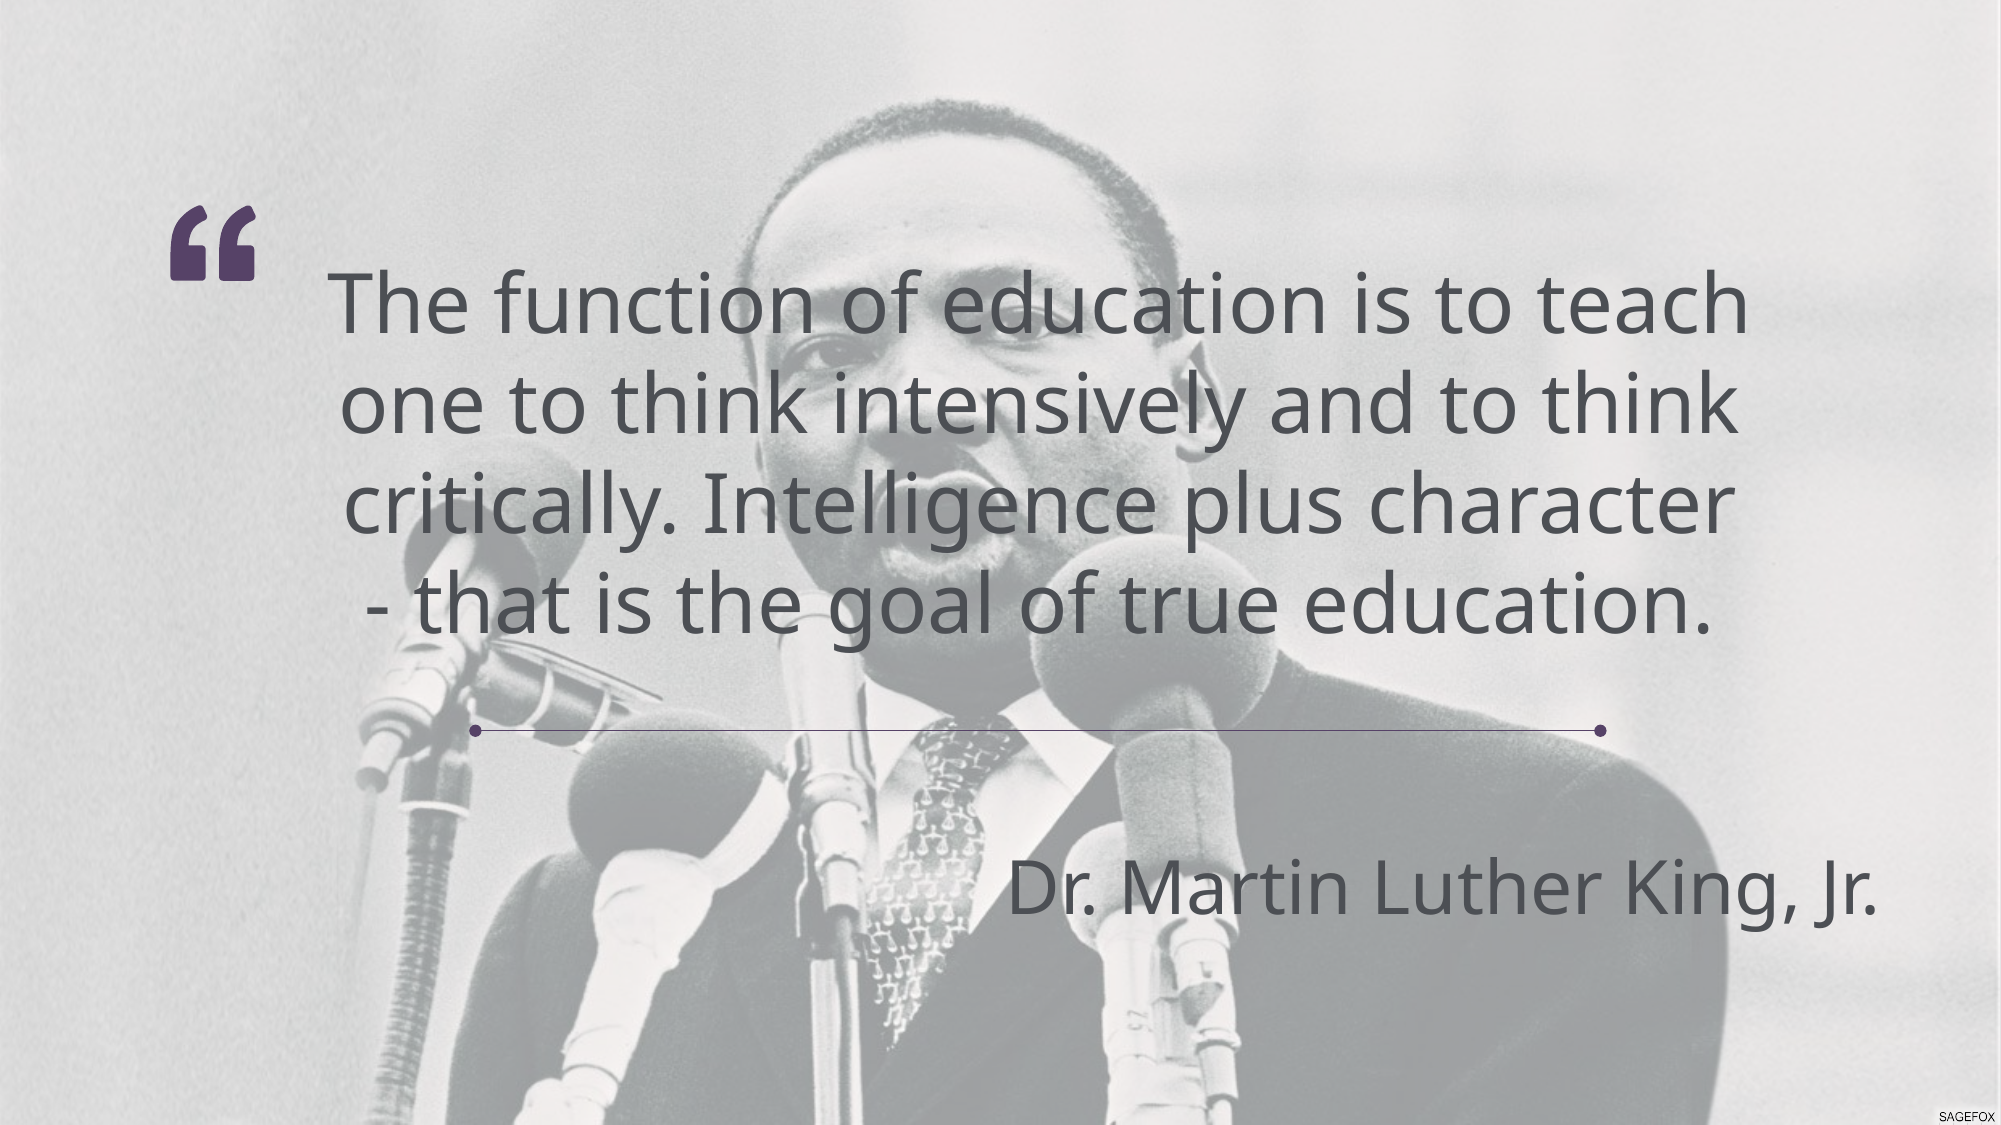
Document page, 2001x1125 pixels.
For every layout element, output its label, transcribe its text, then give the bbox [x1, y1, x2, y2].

text_box Dr. Martin Luther King, Jr. [989, 831, 1897, 937]
text_box [0, 0, 2000, 1125]
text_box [170, 205, 256, 281]
text_box The function of education is to teach one to think intensively and to think critically. Intelligence plus character - that is the goal of true education. [303, 243, 1777, 658]
picture [1936, 1111, 1997, 1125]
